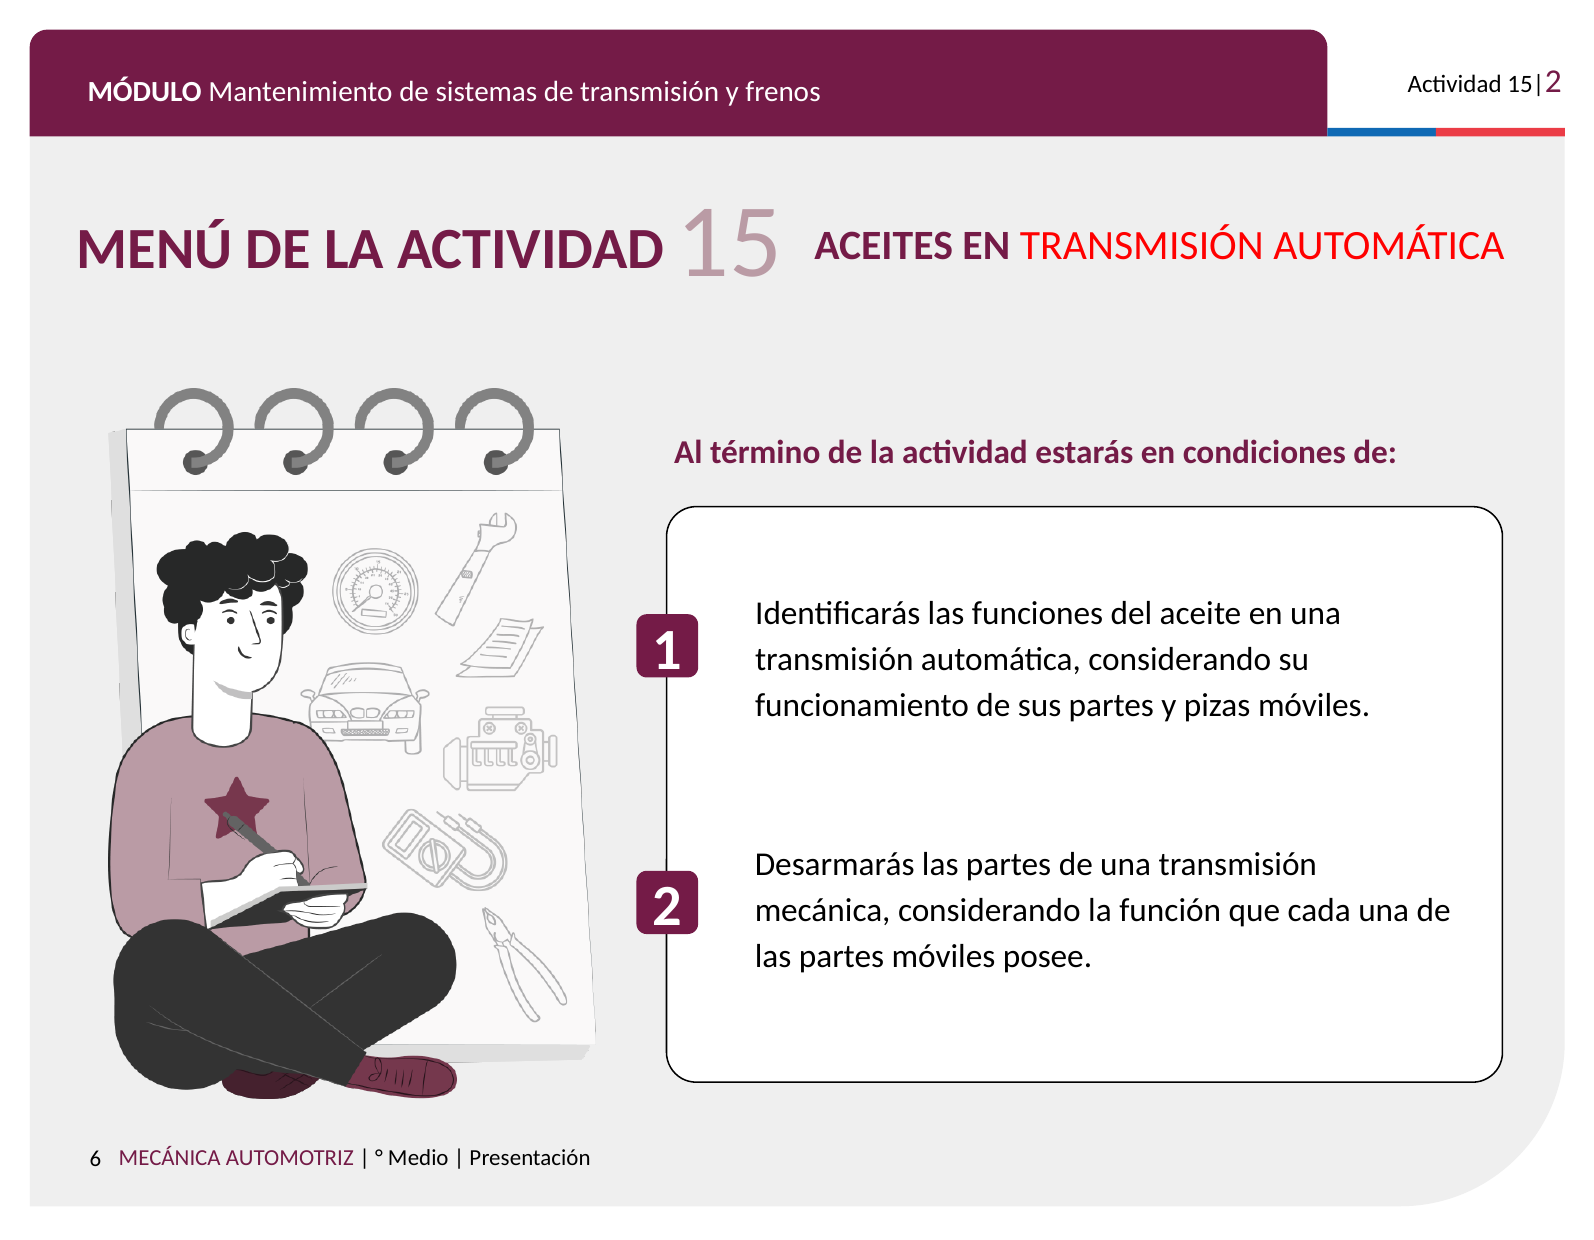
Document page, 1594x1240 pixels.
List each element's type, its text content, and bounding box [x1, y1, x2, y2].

text_box MENÚ DE LA ACTIVIDAD [61, 208, 697, 295]
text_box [666, 506, 1503, 1083]
text_box Al término de la actividad estarás en condiciones de: [666, 422, 1476, 478]
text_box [636, 601, 699, 691]
slide_number 6 [72, 1128, 117, 1182]
text_box 15 [658, 171, 797, 315]
text_box ACEITES EN TRANSMISIÓN AUTOMÁTICA [799, 212, 1594, 283]
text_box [636, 858, 699, 947]
picture [108, 388, 596, 1099]
